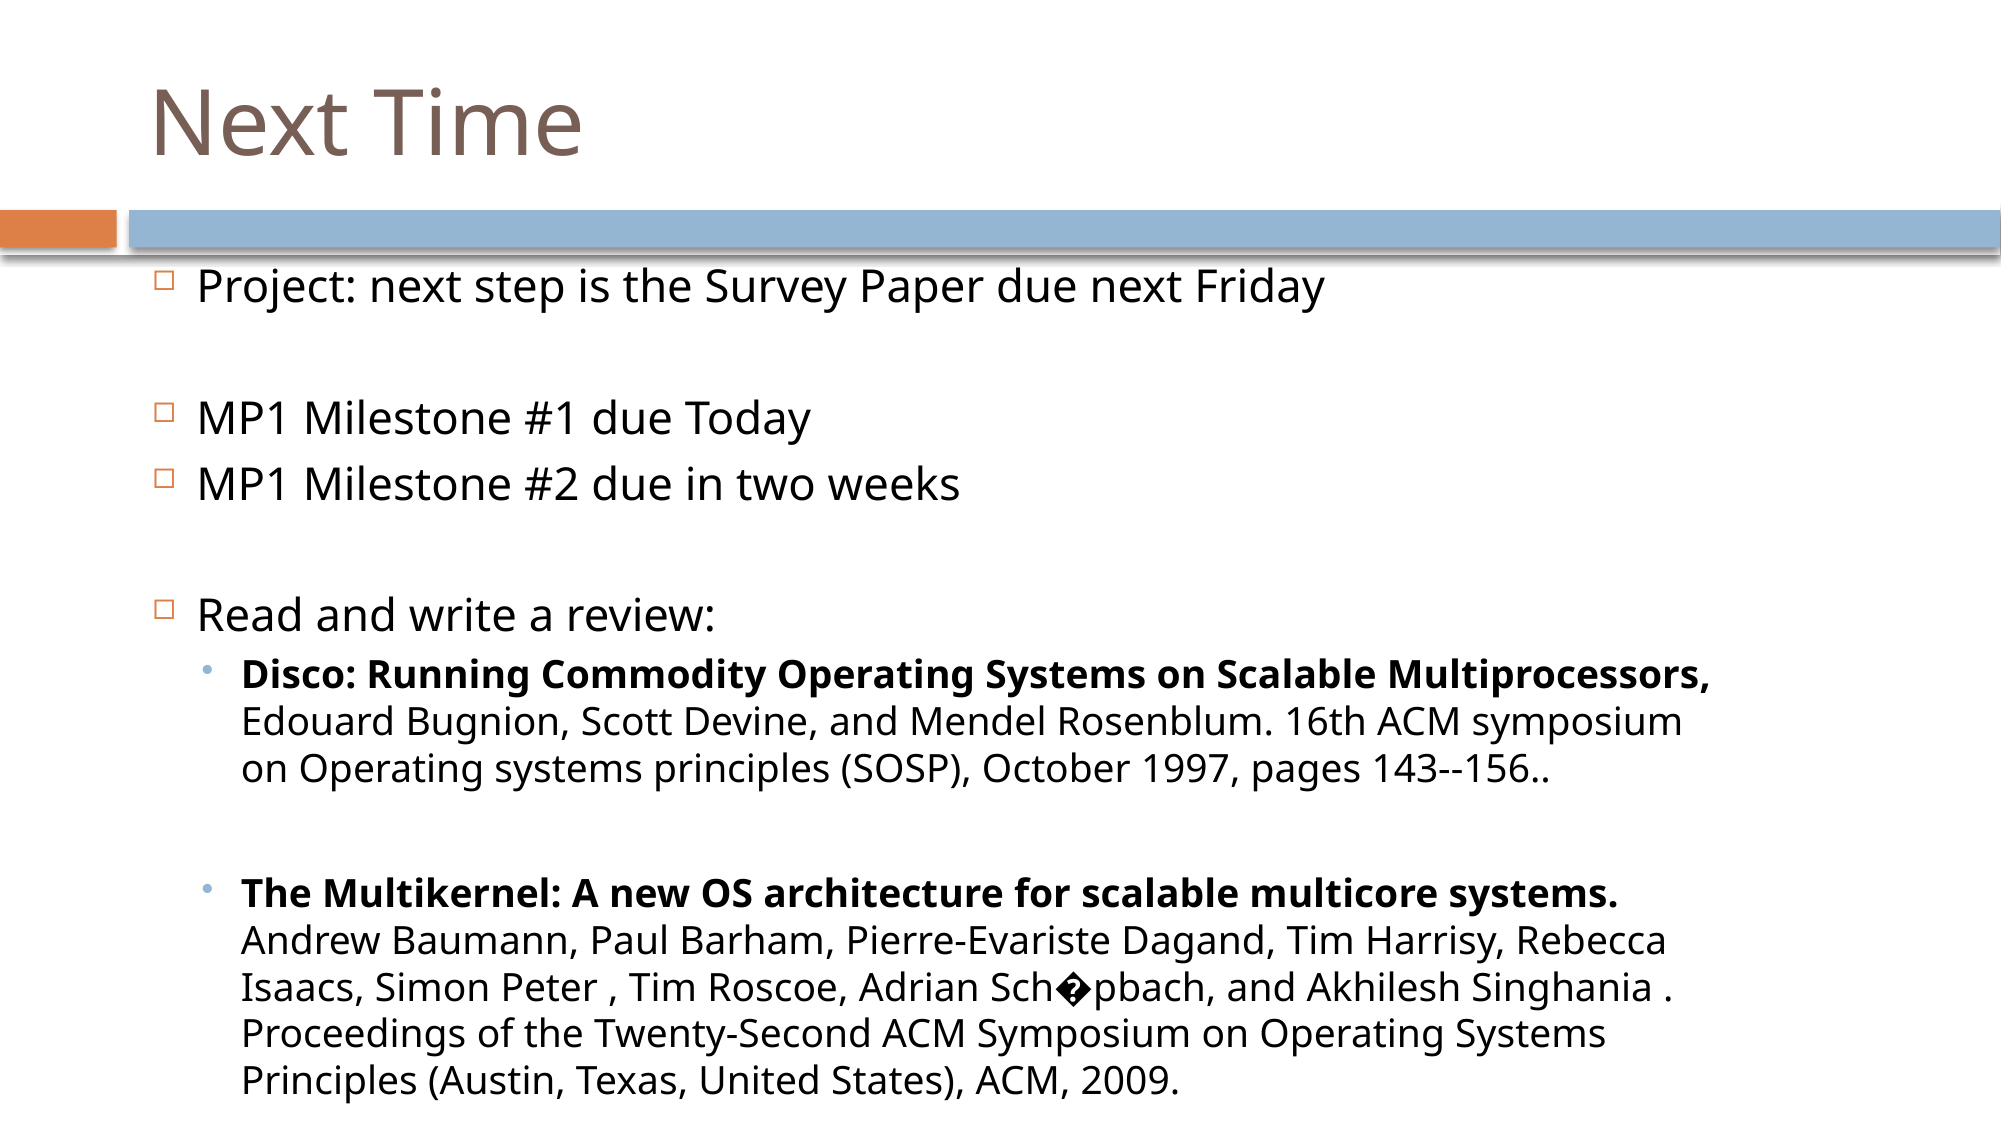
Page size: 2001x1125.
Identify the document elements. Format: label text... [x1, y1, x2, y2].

list Project: next step is the Survey Paper due next Friday MP1 Milestone #1 due Today MP1 Milestone #2 due in two weeks Read and write a review: Disco: Running Commodity Operating Systems on Scalable Multiprocessors, Edouard Bugnion, Scott Devine, and Mendel Rosenblum. 16th ACM symposium on Operating systems principles (SOSP), October 1997, pages 143--156.. The Multikernel: A new OS architecture for scalable multicore systems. Andrew Baumann, Paul Barham, Pierre-Evariste Dagand, Tim Harrisy, Rebecca Isaacs, Simon Peter , Tim Roscoe, Adrian Sch�pbach, and Akhilesh Singhania . Proceedings of the Twenty-Second ACM Symposium on Operating Systems Principles (Austin, Texas, United States), ACM, 2009. [137, 249, 1738, 1125]
title Next Time [133, 37, 1918, 200]
